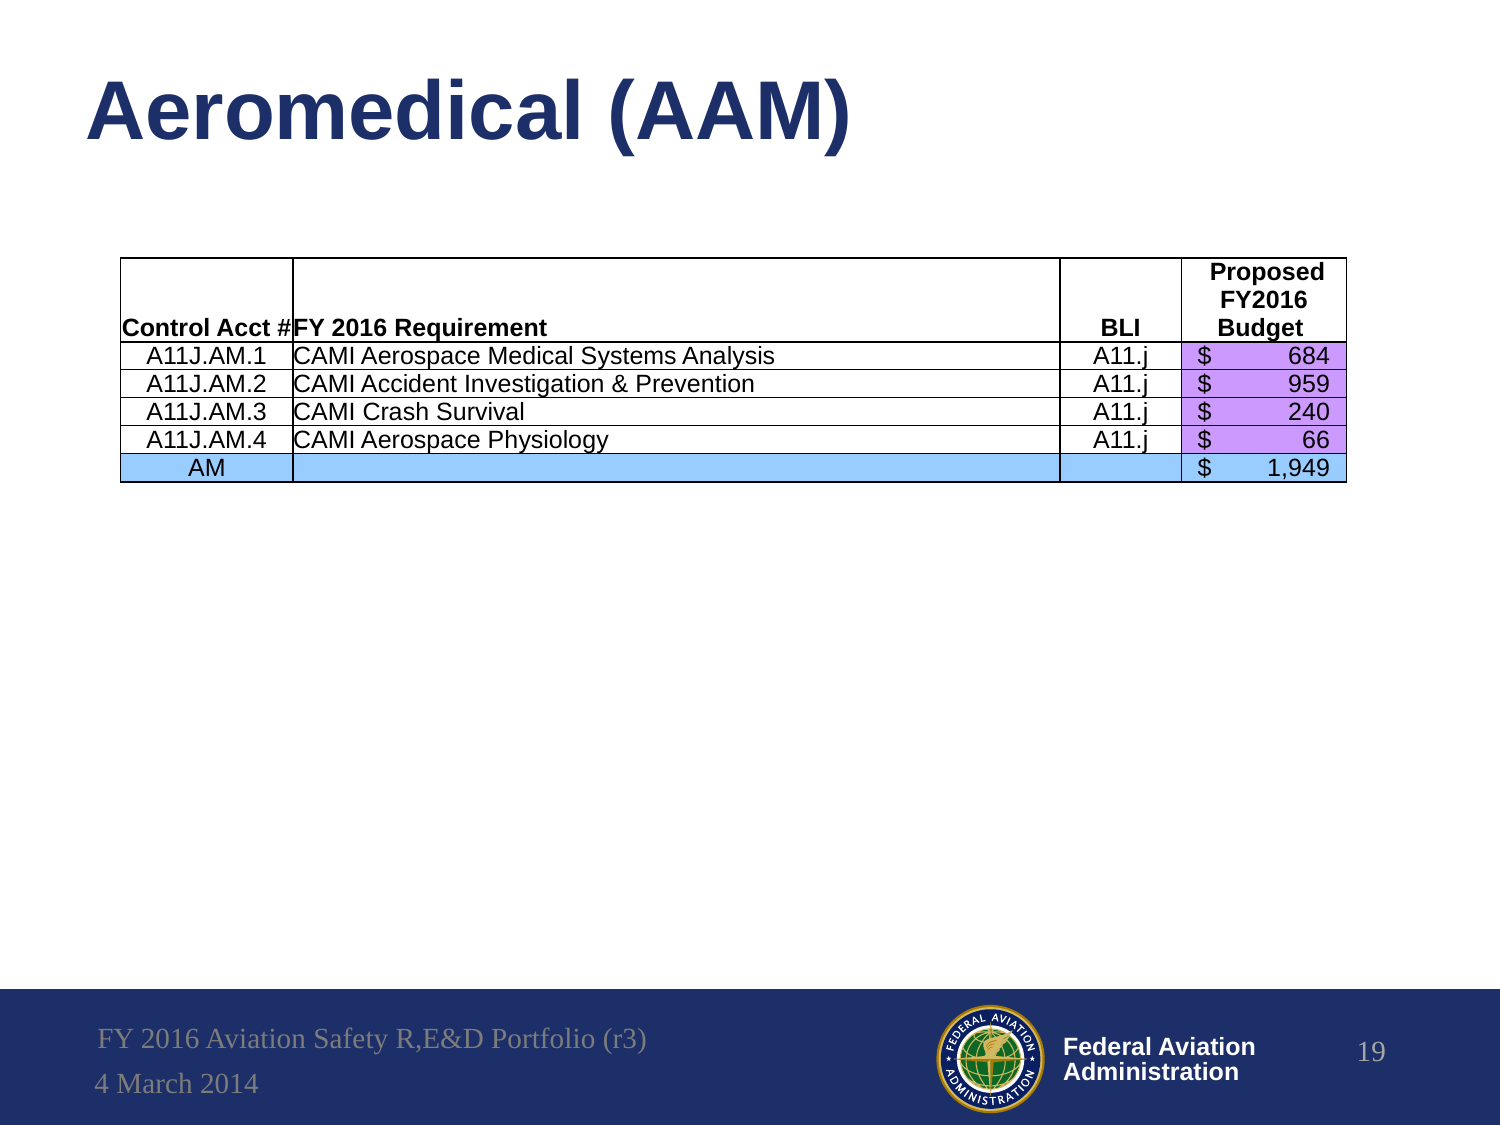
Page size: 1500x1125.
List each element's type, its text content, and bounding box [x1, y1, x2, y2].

table_cell $ 684 [1182, 343, 1346, 369]
footer FY 2016 Aviation Safety R,E&D Portfolio (r3) [79, 1011, 666, 1063]
table_cell A11J.AM.1 [121, 343, 292, 369]
table_cell [1061, 454, 1181, 481]
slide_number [79, 1063, 299, 1100]
title Aeromedical (AAM) [70, 56, 1461, 157]
table_cell A11.j [1061, 426, 1181, 453]
slide_number 19 [1088, 1025, 1402, 1100]
table_cell $ 959 [1182, 370, 1346, 397]
table_header FY 2016 Requirement [294, 259, 1059, 341]
table_header Proposed FY2016 Budget [1182, 259, 1346, 341]
table_cell CAMI Crash Survival [294, 398, 1059, 425]
table_cell A11.j [1061, 370, 1181, 397]
table_cell AM [121, 454, 292, 481]
table_cell A11.j [1061, 343, 1181, 369]
table_cell $ 1,949 [1182, 454, 1346, 481]
table_cell $ 240 [1182, 398, 1346, 425]
table_cell $ 66 [1182, 426, 1346, 453]
table_cell CAMI Accident Investigation & Prevention [294, 370, 1059, 397]
table_cell A11J.AM.2 [121, 370, 292, 397]
table_cell A11J.AM.3 [121, 398, 292, 425]
table_cell CAMI Aerospace Medical Systems Analysis [294, 343, 1059, 369]
table_header Control Acct # [121, 259, 292, 341]
table_cell CAMI Aerospace Physiology [294, 426, 1059, 453]
table_cell A11.j [1061, 398, 1181, 425]
table_cell A11J.AM.4 [121, 426, 292, 453]
table_cell [294, 454, 1059, 481]
table_header BLI [1061, 259, 1181, 341]
